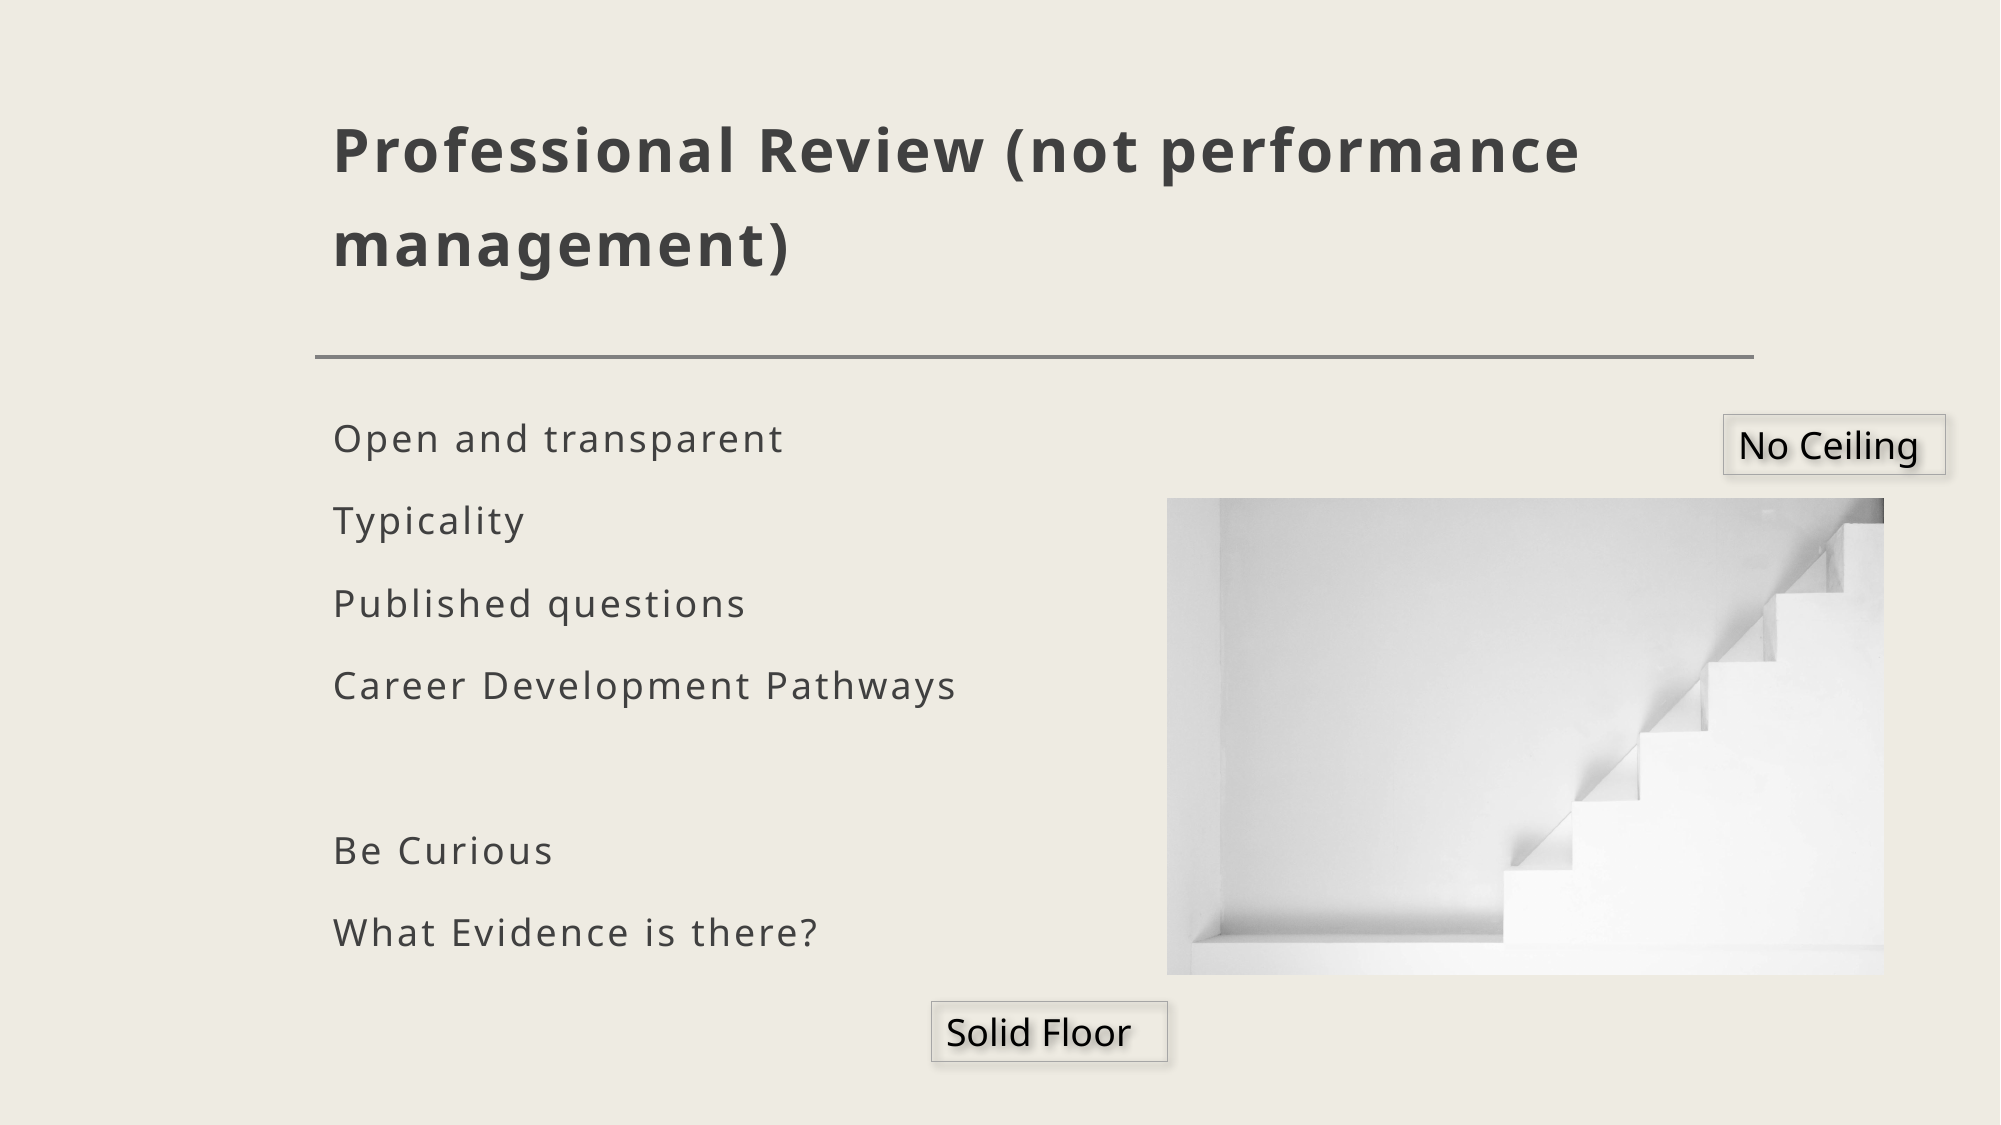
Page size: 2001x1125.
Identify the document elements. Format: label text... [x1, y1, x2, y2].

text_box Solid Floor [931, 1001, 1168, 1062]
list Open and transparent Typicality Published questions Career Development Pathways Be Curious What Evidence is there? [315, 379, 1205, 979]
text_box No Ceiling [1723, 414, 1946, 475]
title Professional Review (not performance management) [315, 72, 1754, 294]
picture [1167, 497, 1884, 976]
